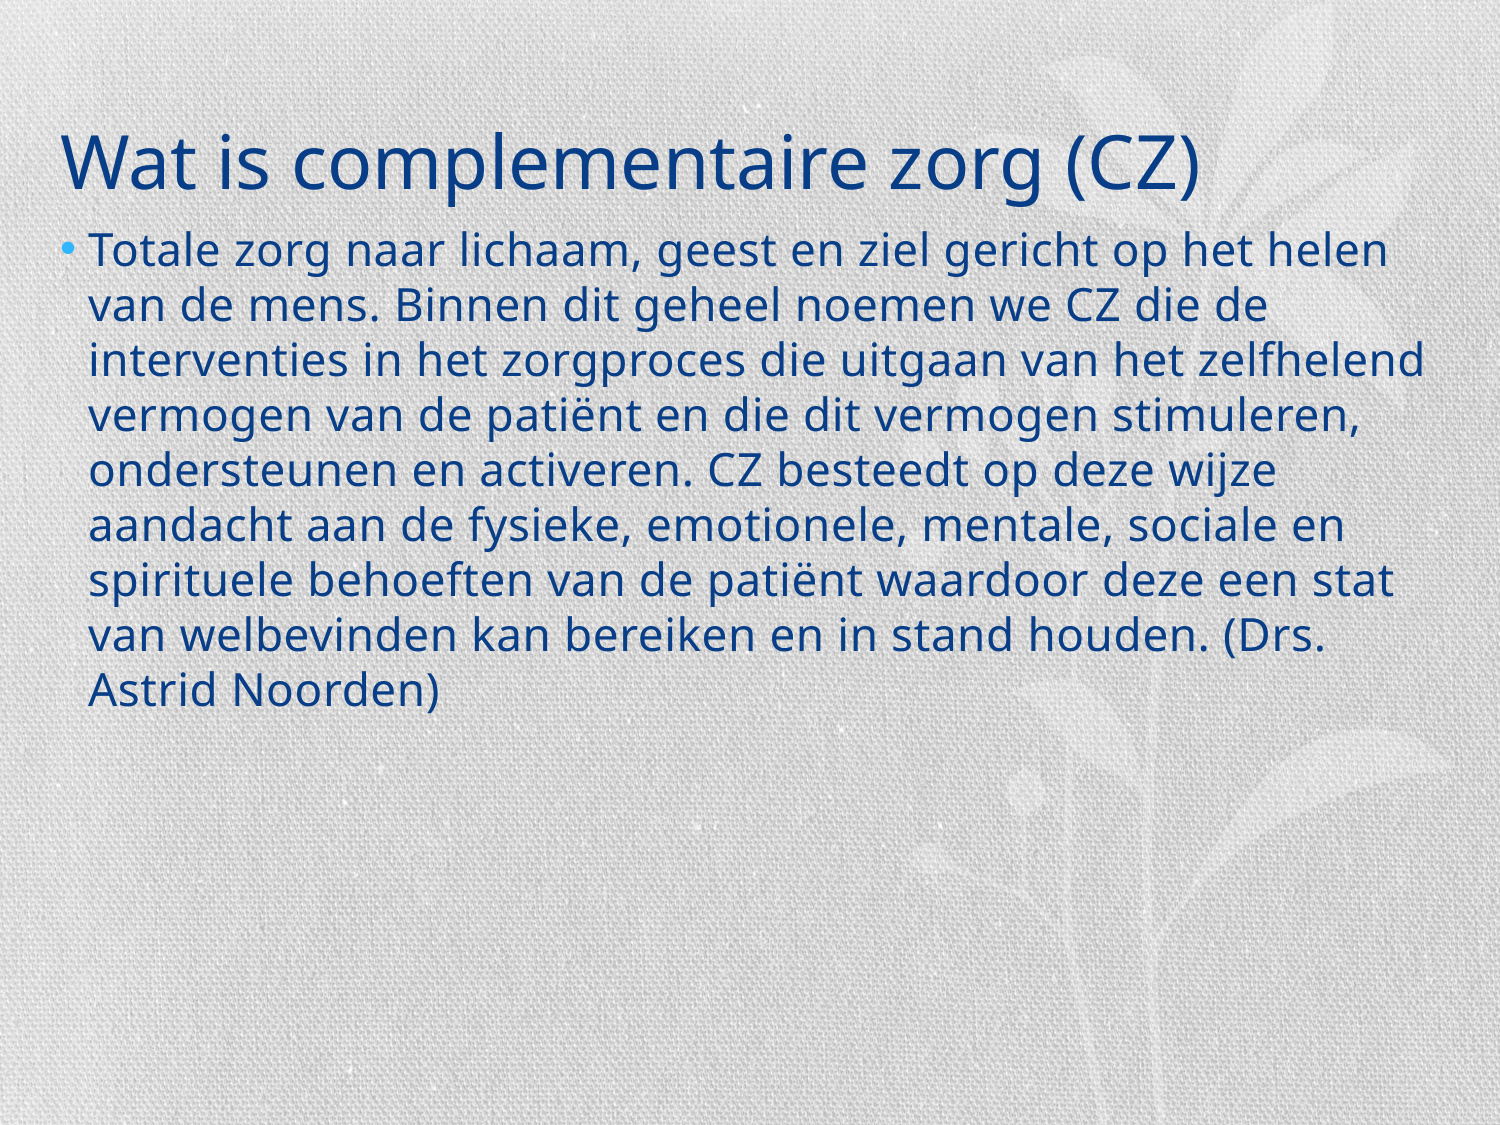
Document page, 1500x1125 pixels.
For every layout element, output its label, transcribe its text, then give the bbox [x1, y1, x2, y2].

title Wat is complementaire zorg (CZ) [45, 37, 1455, 213]
list Totale zorg naar lichaam, geest en ziel gericht op het helen van de mens. Binnen dit geheel noemen we CZ die de interventies in het zorgproces die uitgaan van het zelfhelend vermogen van de patiënt en die dit vermogen stimuleren, ondersteunen en activeren. CZ besteedt op deze wijze aandacht aan de fysieke, emotionele, mentale, sociale en spirituele behoeften van de patiënt waardoor deze een stat van welbevinden kan bereiken en in stand houden. (Drs. Astrid Noorden) [45, 213, 1455, 1023]
